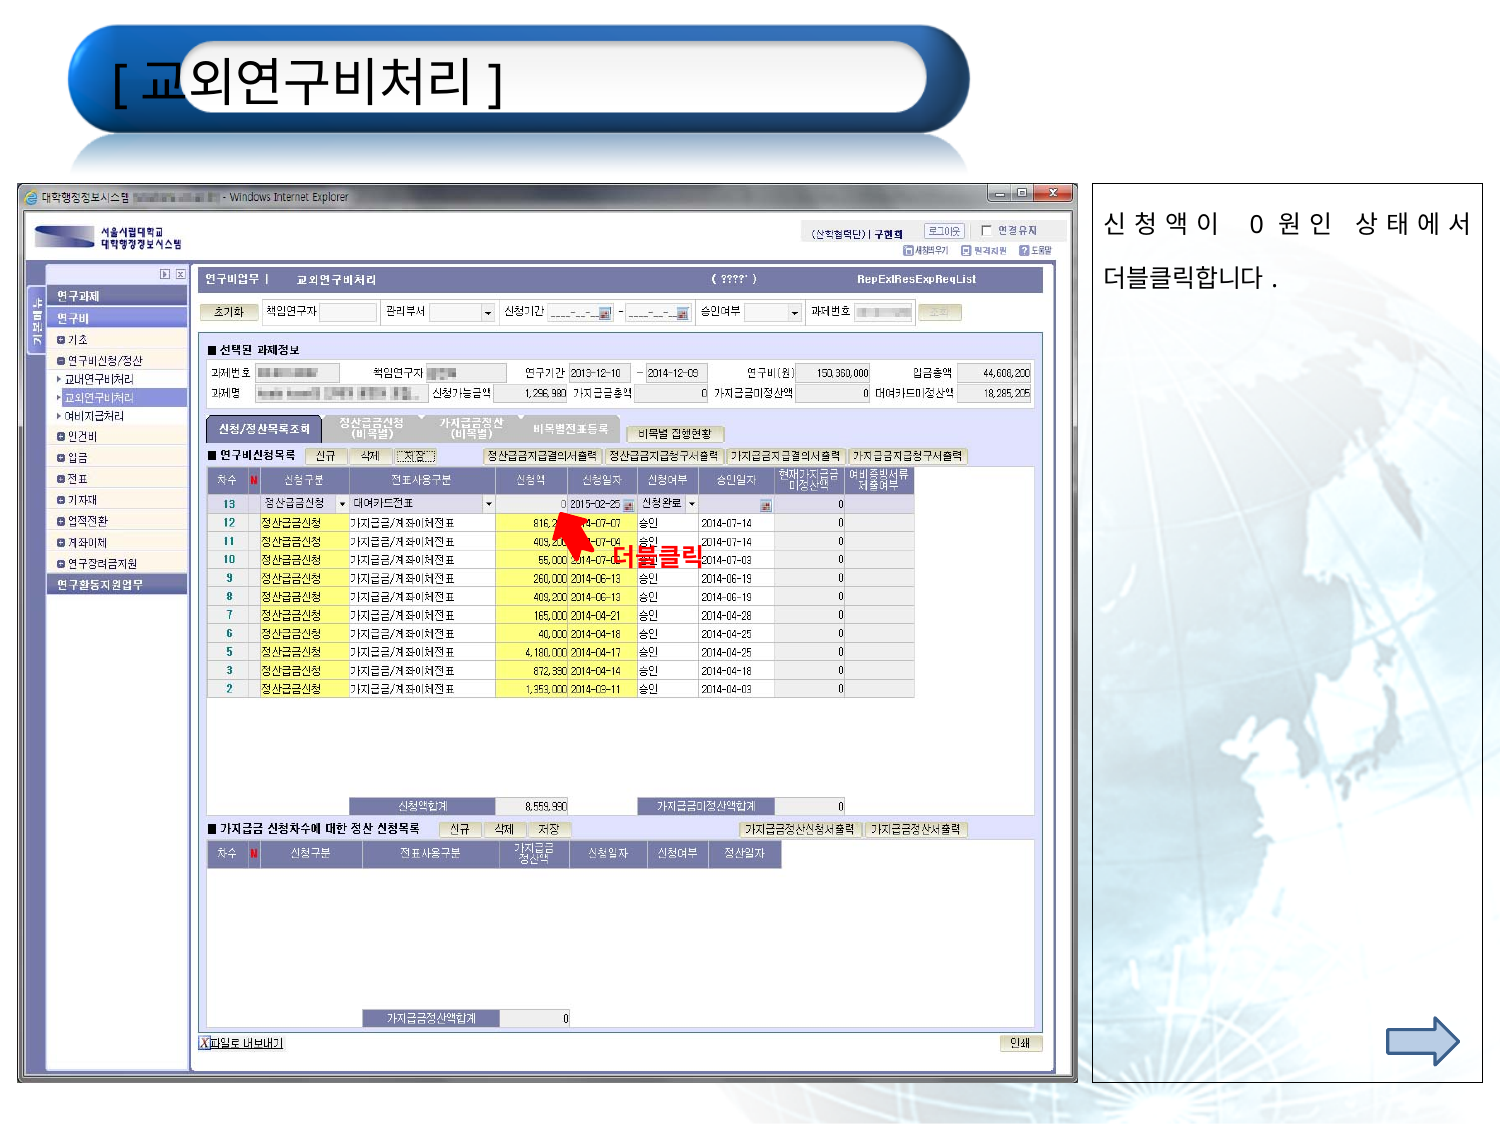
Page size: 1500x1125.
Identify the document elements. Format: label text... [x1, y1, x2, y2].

picture [0, 0, 1500, 1125]
table_header 신청액이 0원인 상태에서 더블클릭합니다. [1093, 184, 1482, 1082]
text_box [교외연구비처리] [111, 49, 827, 112]
text_box [1385, 1015, 1461, 1067]
